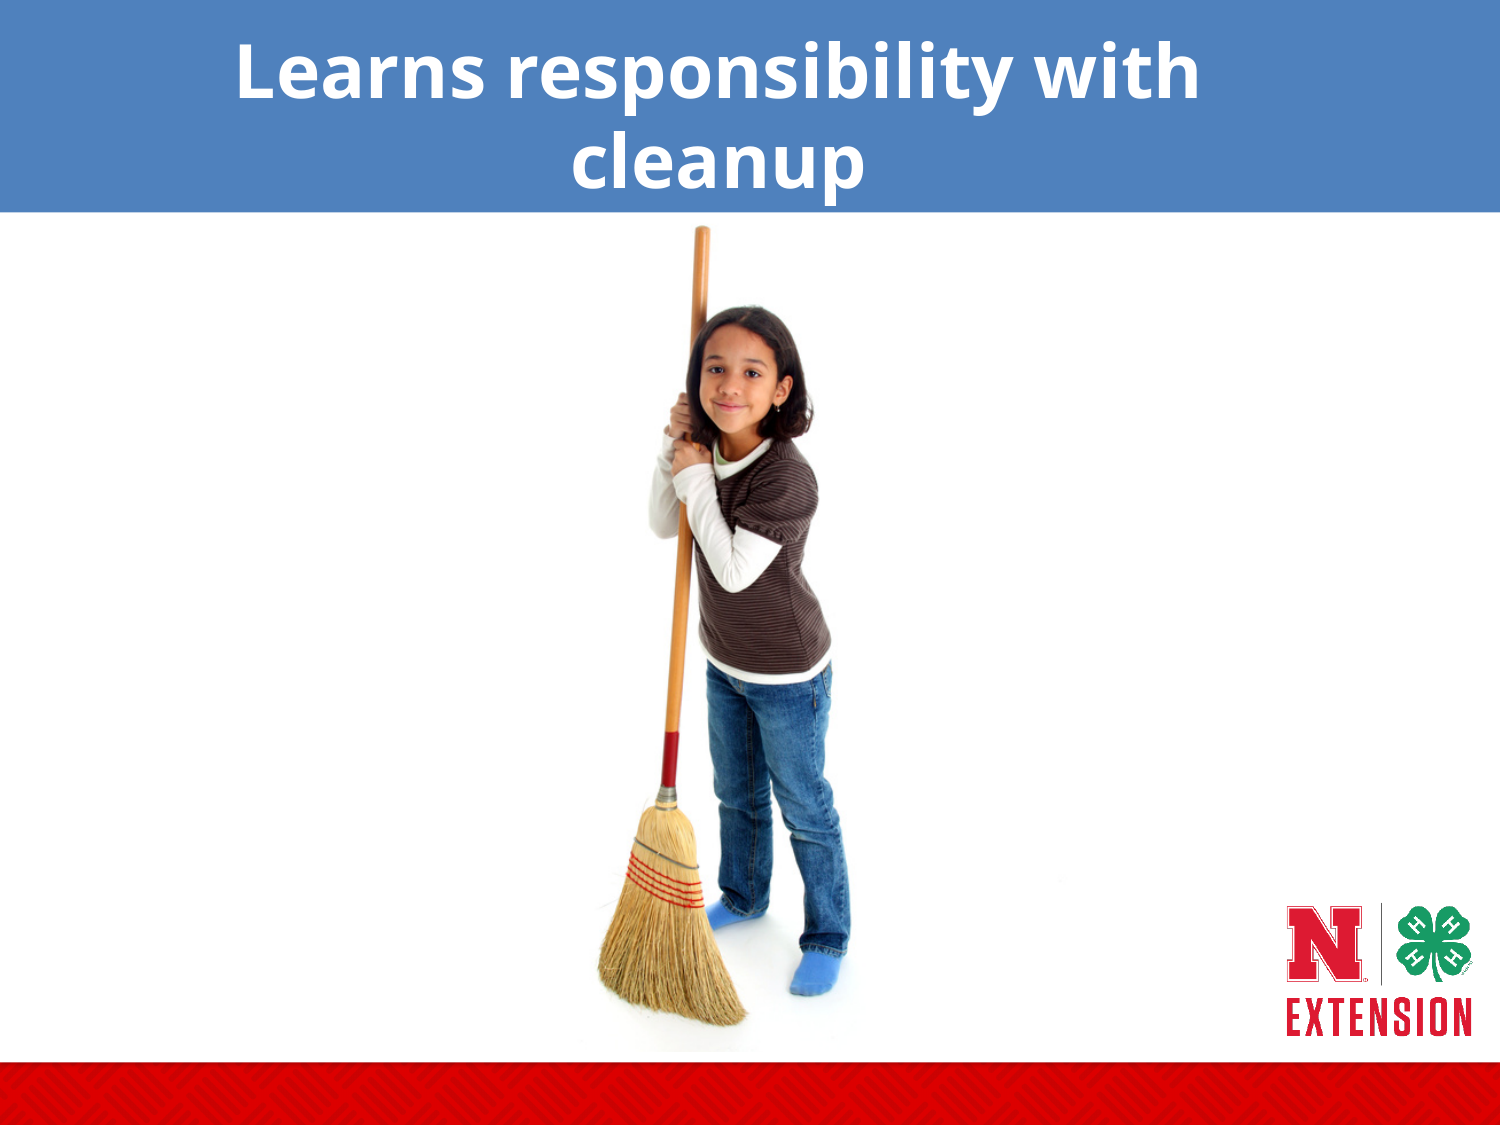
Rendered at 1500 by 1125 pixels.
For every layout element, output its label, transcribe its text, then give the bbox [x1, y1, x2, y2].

picture [425, 197, 1075, 1052]
list Learns responsibility with cleanup [99, 16, 1338, 183]
text_box [0, 0, 1500, 214]
picture [0, 1063, 1500, 1125]
picture [1275, 895, 1483, 1043]
